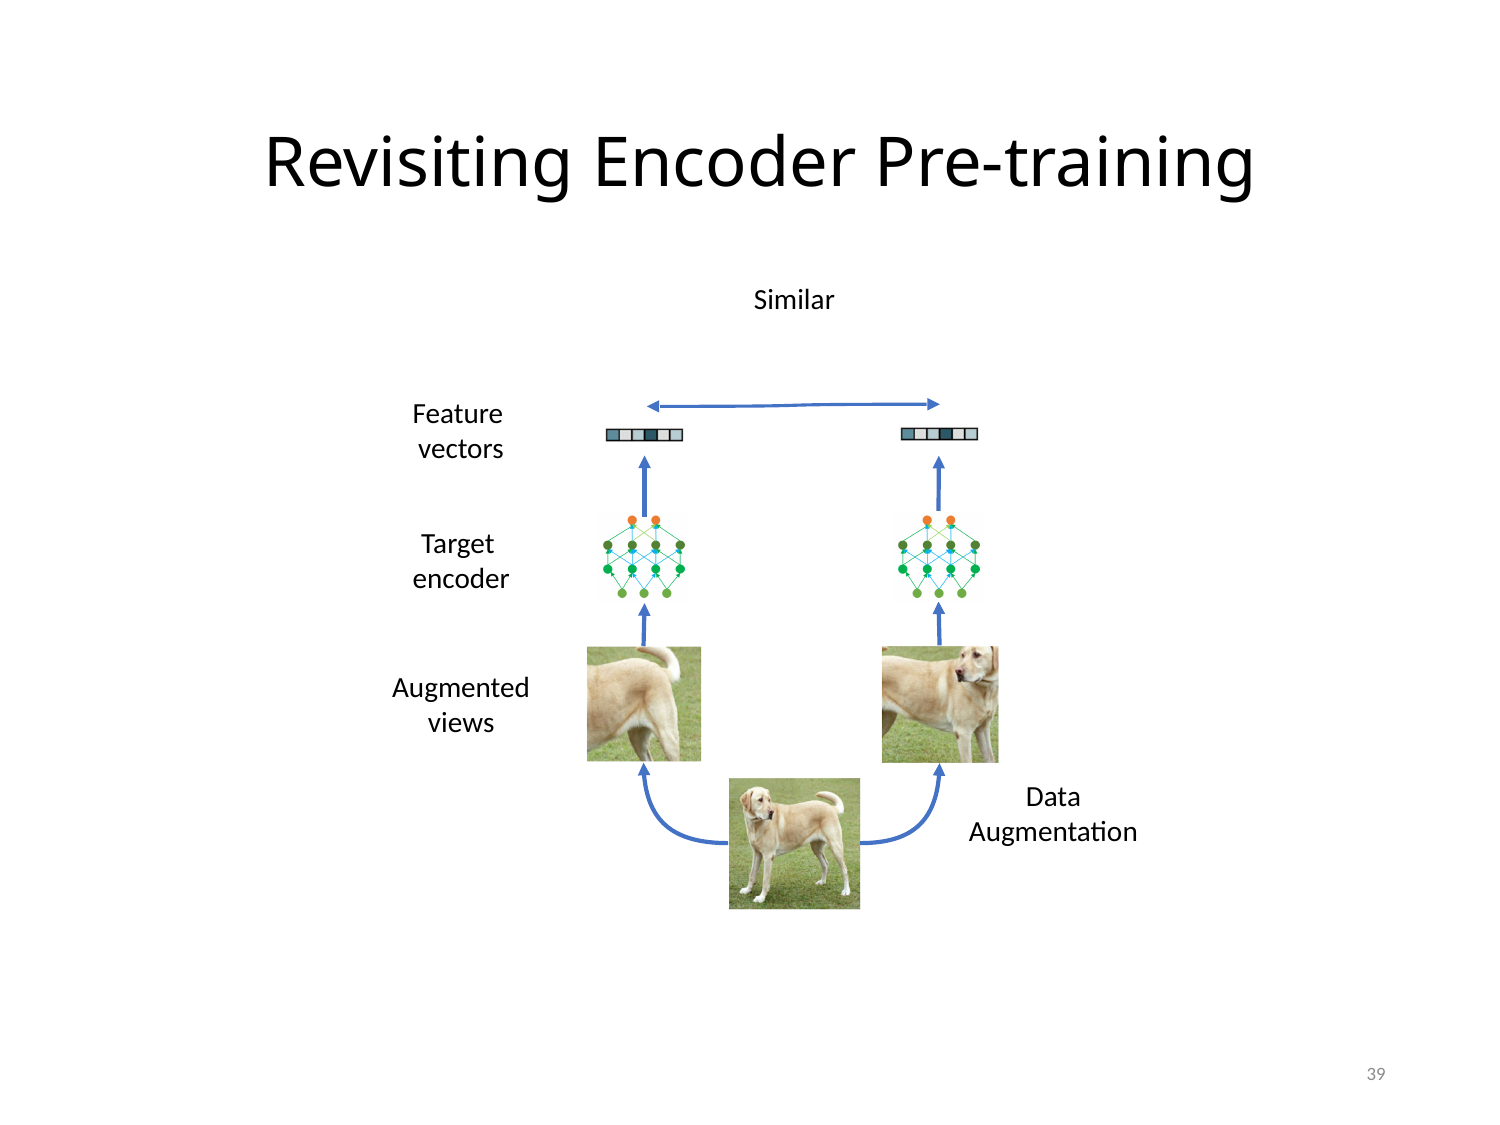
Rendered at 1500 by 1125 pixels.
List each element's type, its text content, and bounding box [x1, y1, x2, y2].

picture [893, 511, 984, 602]
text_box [643, 762, 729, 844]
text_box Data Augmentation [951, 770, 1156, 855]
text_box Target encoder [397, 516, 525, 602]
text_box Feature vectors [397, 387, 525, 472]
picture [591, 415, 689, 447]
picture [886, 414, 984, 446]
picture [881, 645, 999, 764]
text_box Augmented views [377, 661, 546, 746]
picture [598, 511, 689, 602]
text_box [860, 763, 940, 844]
slide_number 39 [1059, 1042, 1397, 1103]
picture [727, 776, 861, 910]
title Revisiting Encoder Pre-training [10, 55, 1500, 274]
text_box Similar [795, 273, 851, 324]
picture [585, 646, 702, 763]
text_box Similar [739, 273, 792, 324]
